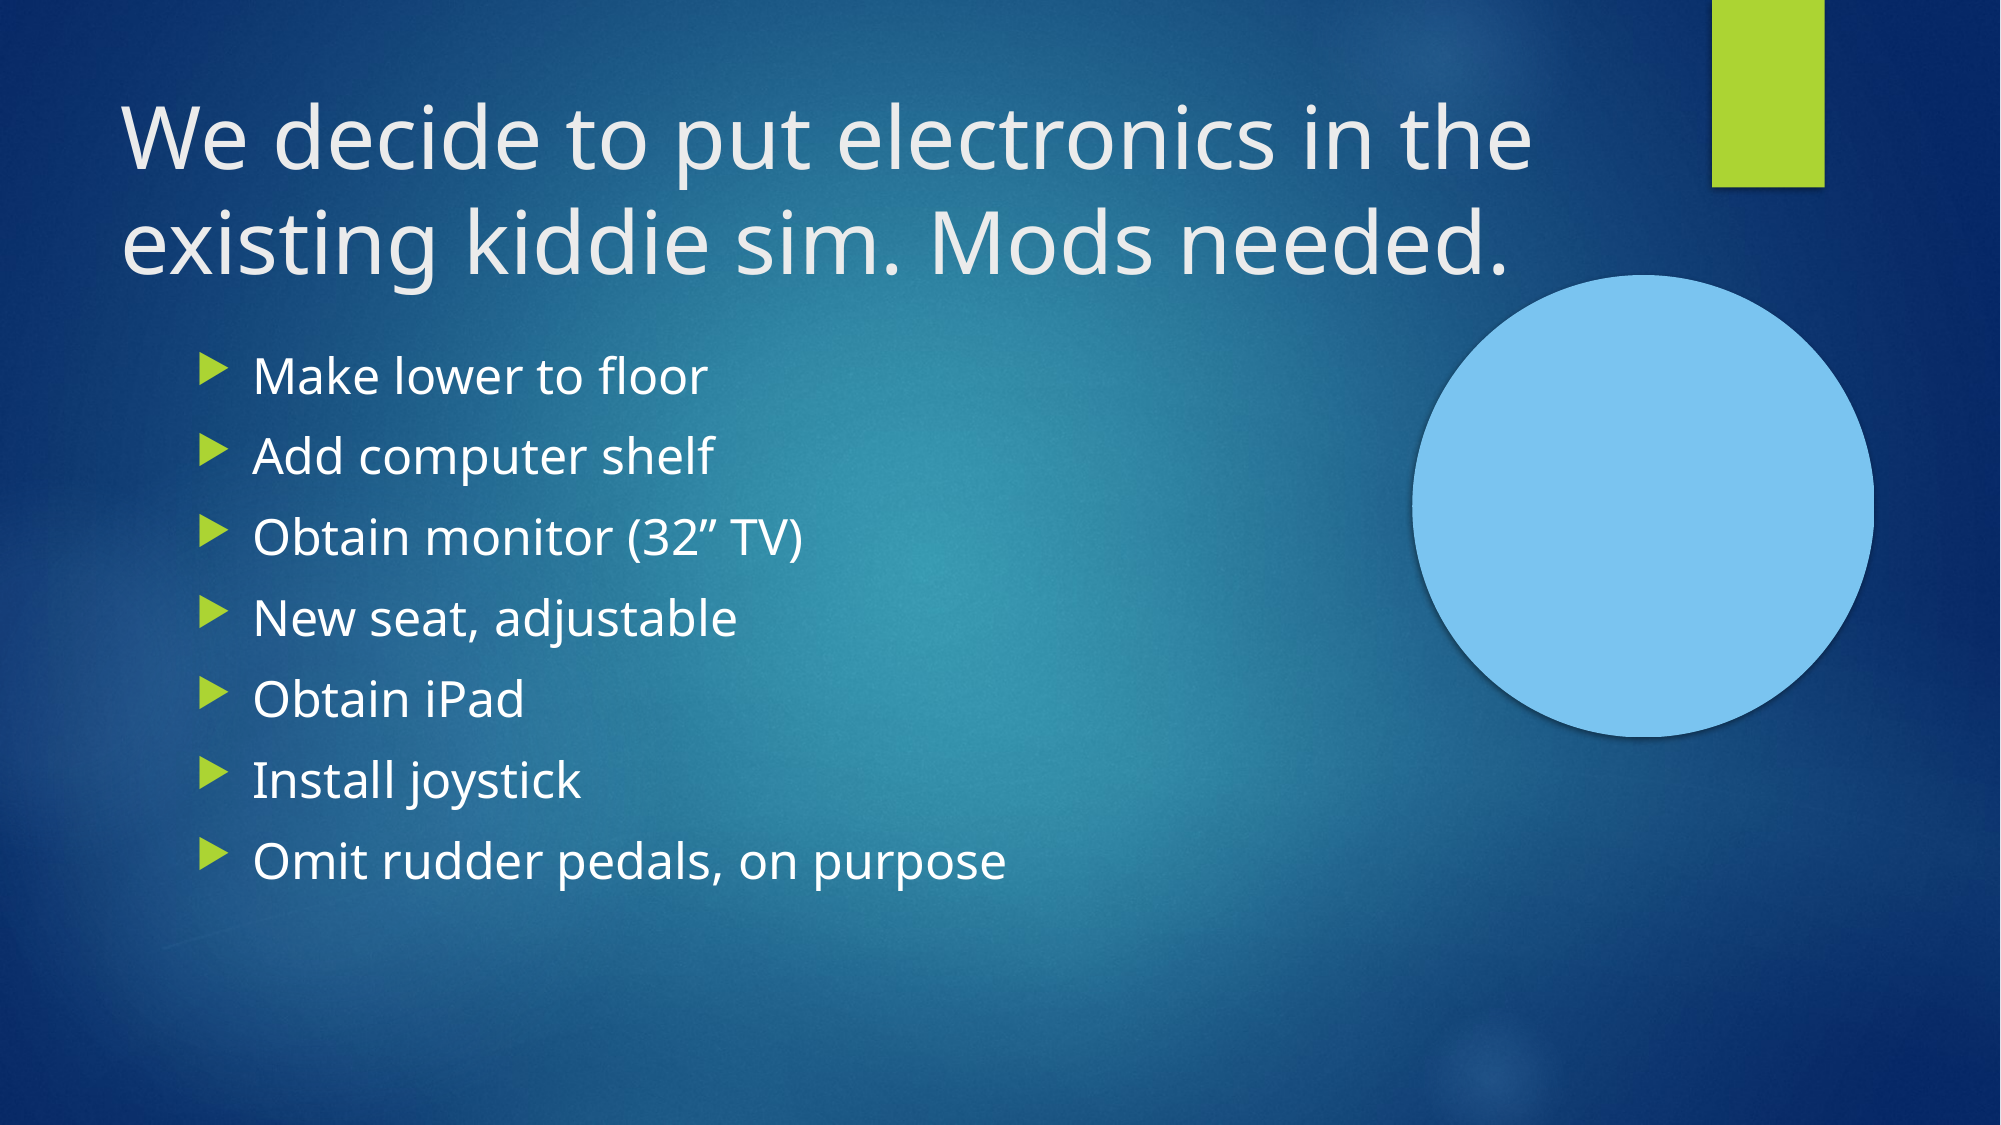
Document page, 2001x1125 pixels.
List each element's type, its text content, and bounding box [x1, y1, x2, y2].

text_box Make lower to floor Add computer shelf Obtain monitor (32” TV) New seat, adjustable Obtain iPad Install joystick Omit rudder pedals, on purpose [180, 336, 1649, 1025]
text_box We decide to put electronics in the existing kiddie sim. Mods needed. [105, 74, 1649, 304]
picture [0, 0, 2001, 1125]
